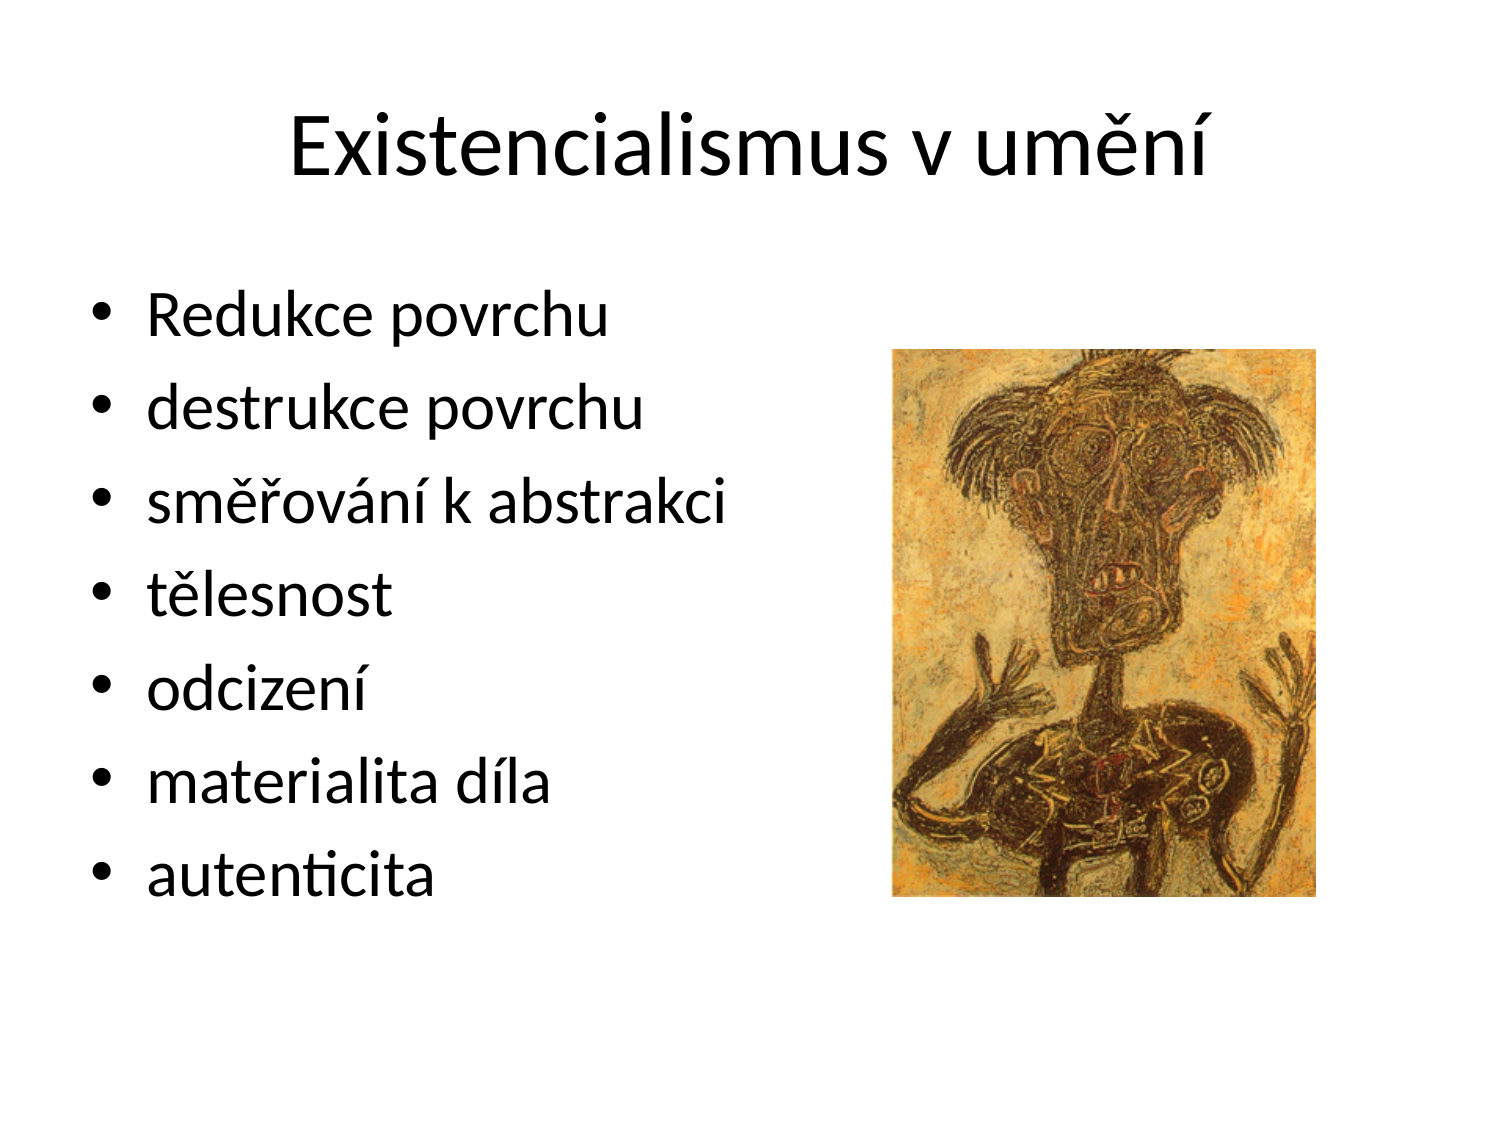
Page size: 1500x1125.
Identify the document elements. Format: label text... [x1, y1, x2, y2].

title Existencialismus v umění [75, 45, 1425, 233]
picture [891, 349, 1316, 898]
list Redukce povrchu destrukce povrchu směřování k abstrakci tělesnost odcizení materialita díla autenticita [75, 262, 963, 1005]
